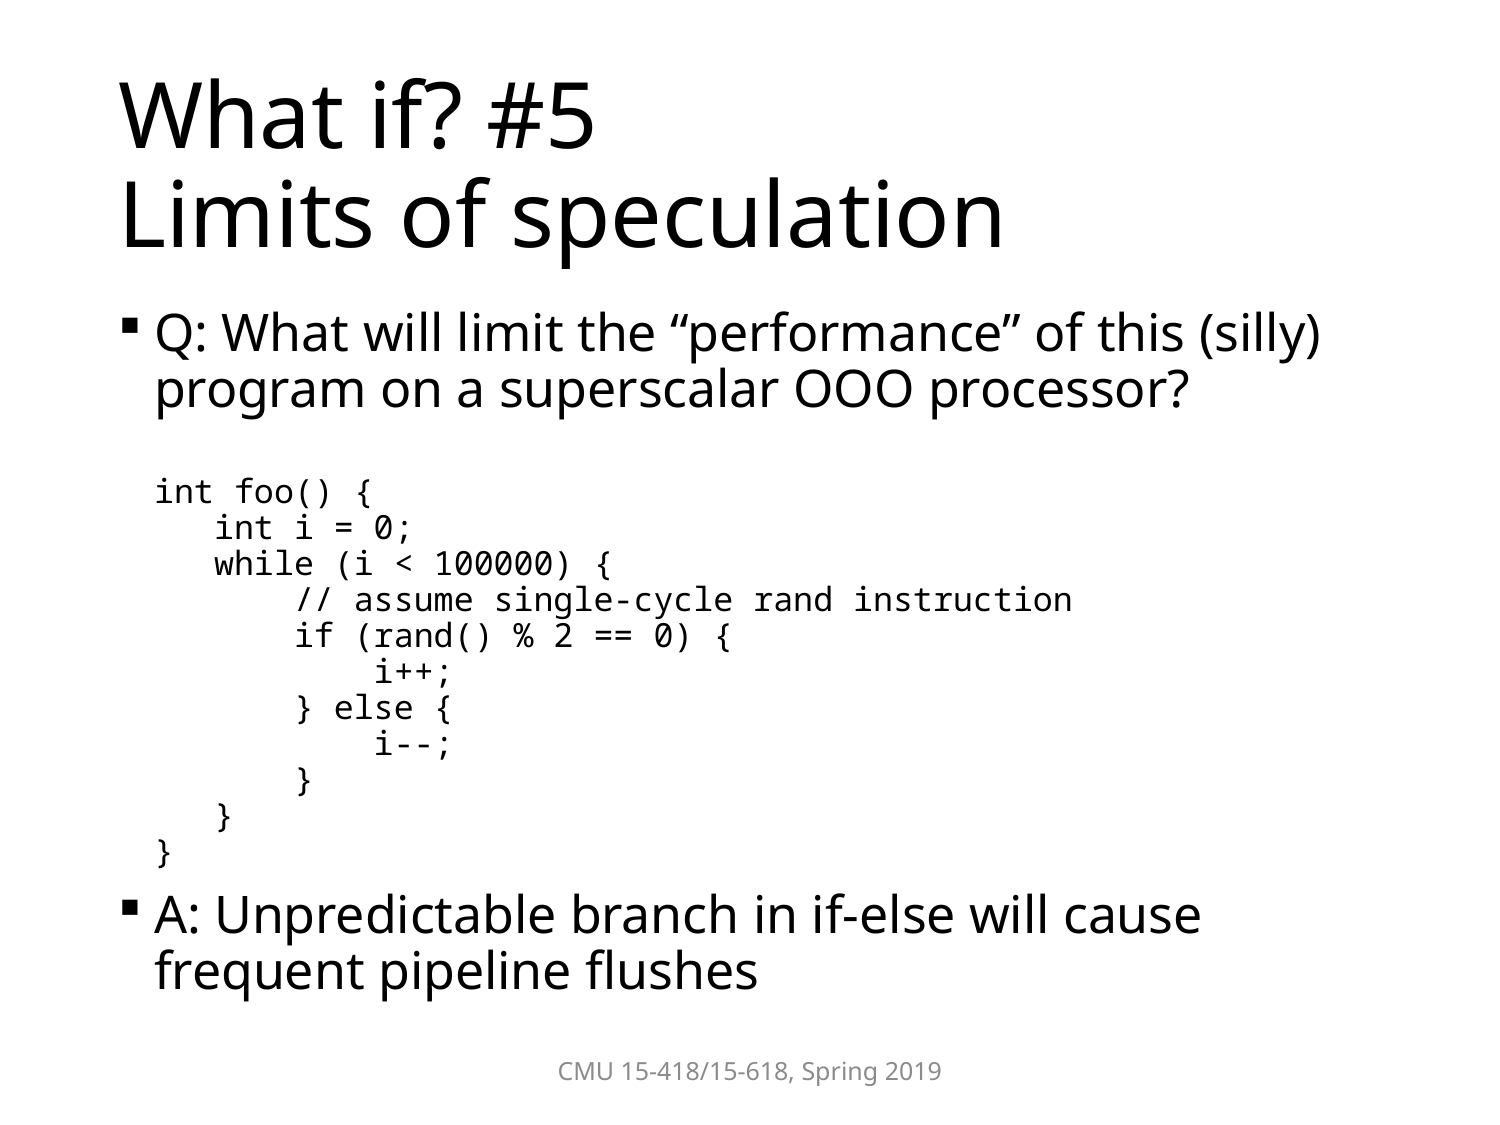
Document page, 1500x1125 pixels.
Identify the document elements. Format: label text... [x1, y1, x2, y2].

list Q: What will limit the “performance” of this (silly) program on a superscalar OOO processor? int foo() { int i = 0; while (i < 100000) { // assume single-cycle rand instruction if (rand() % 2 == 0) { i++; } else { i--; } } } A: Unpredictable branch in if-else will cause frequent pipeline flushes [103, 299, 1397, 1014]
footer CMU 15-418/15-618, Spring 2019 [496, 1042, 1004, 1103]
title What if? #5 Limits of speculation [103, 59, 1397, 278]
